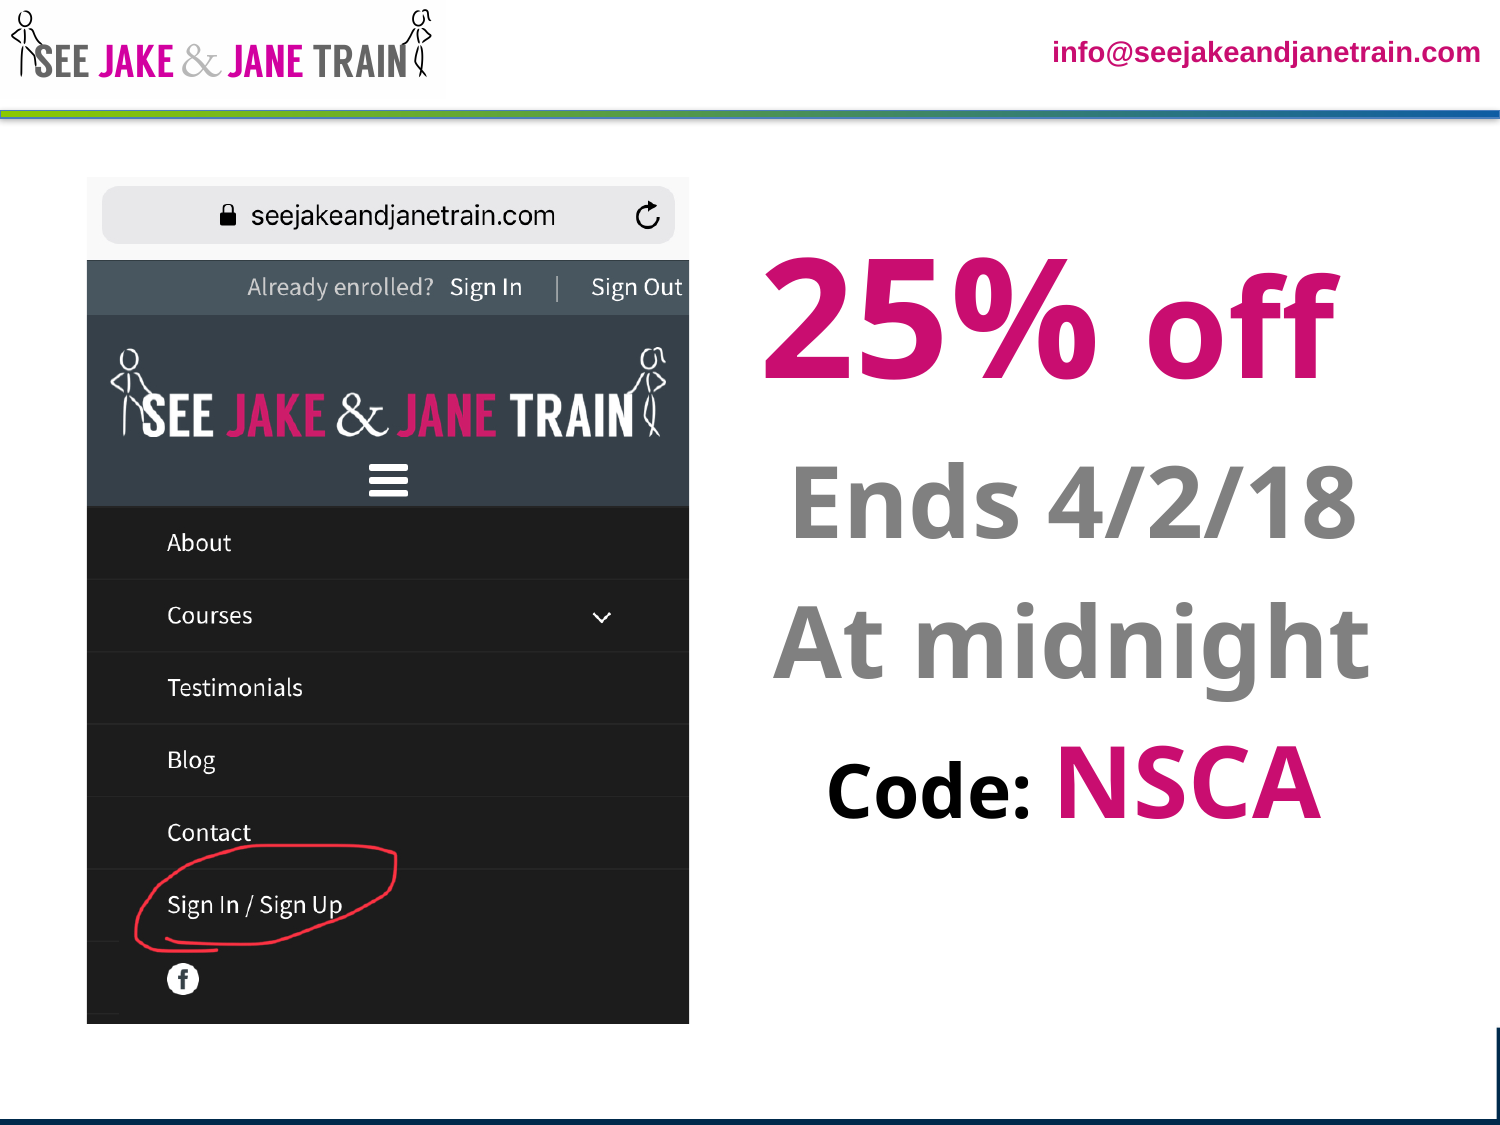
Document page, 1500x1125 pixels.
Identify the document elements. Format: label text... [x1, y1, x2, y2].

text_box info@seejakeandjanetrain.com [1028, 26, 1497, 77]
picture [0, 177, 1497, 1119]
picture [0, 0, 446, 100]
text_box [0, 110, 1500, 119]
text_box 25% off Ends 4/2/18 At midnight Code: NSCA [715, 171, 1432, 921]
